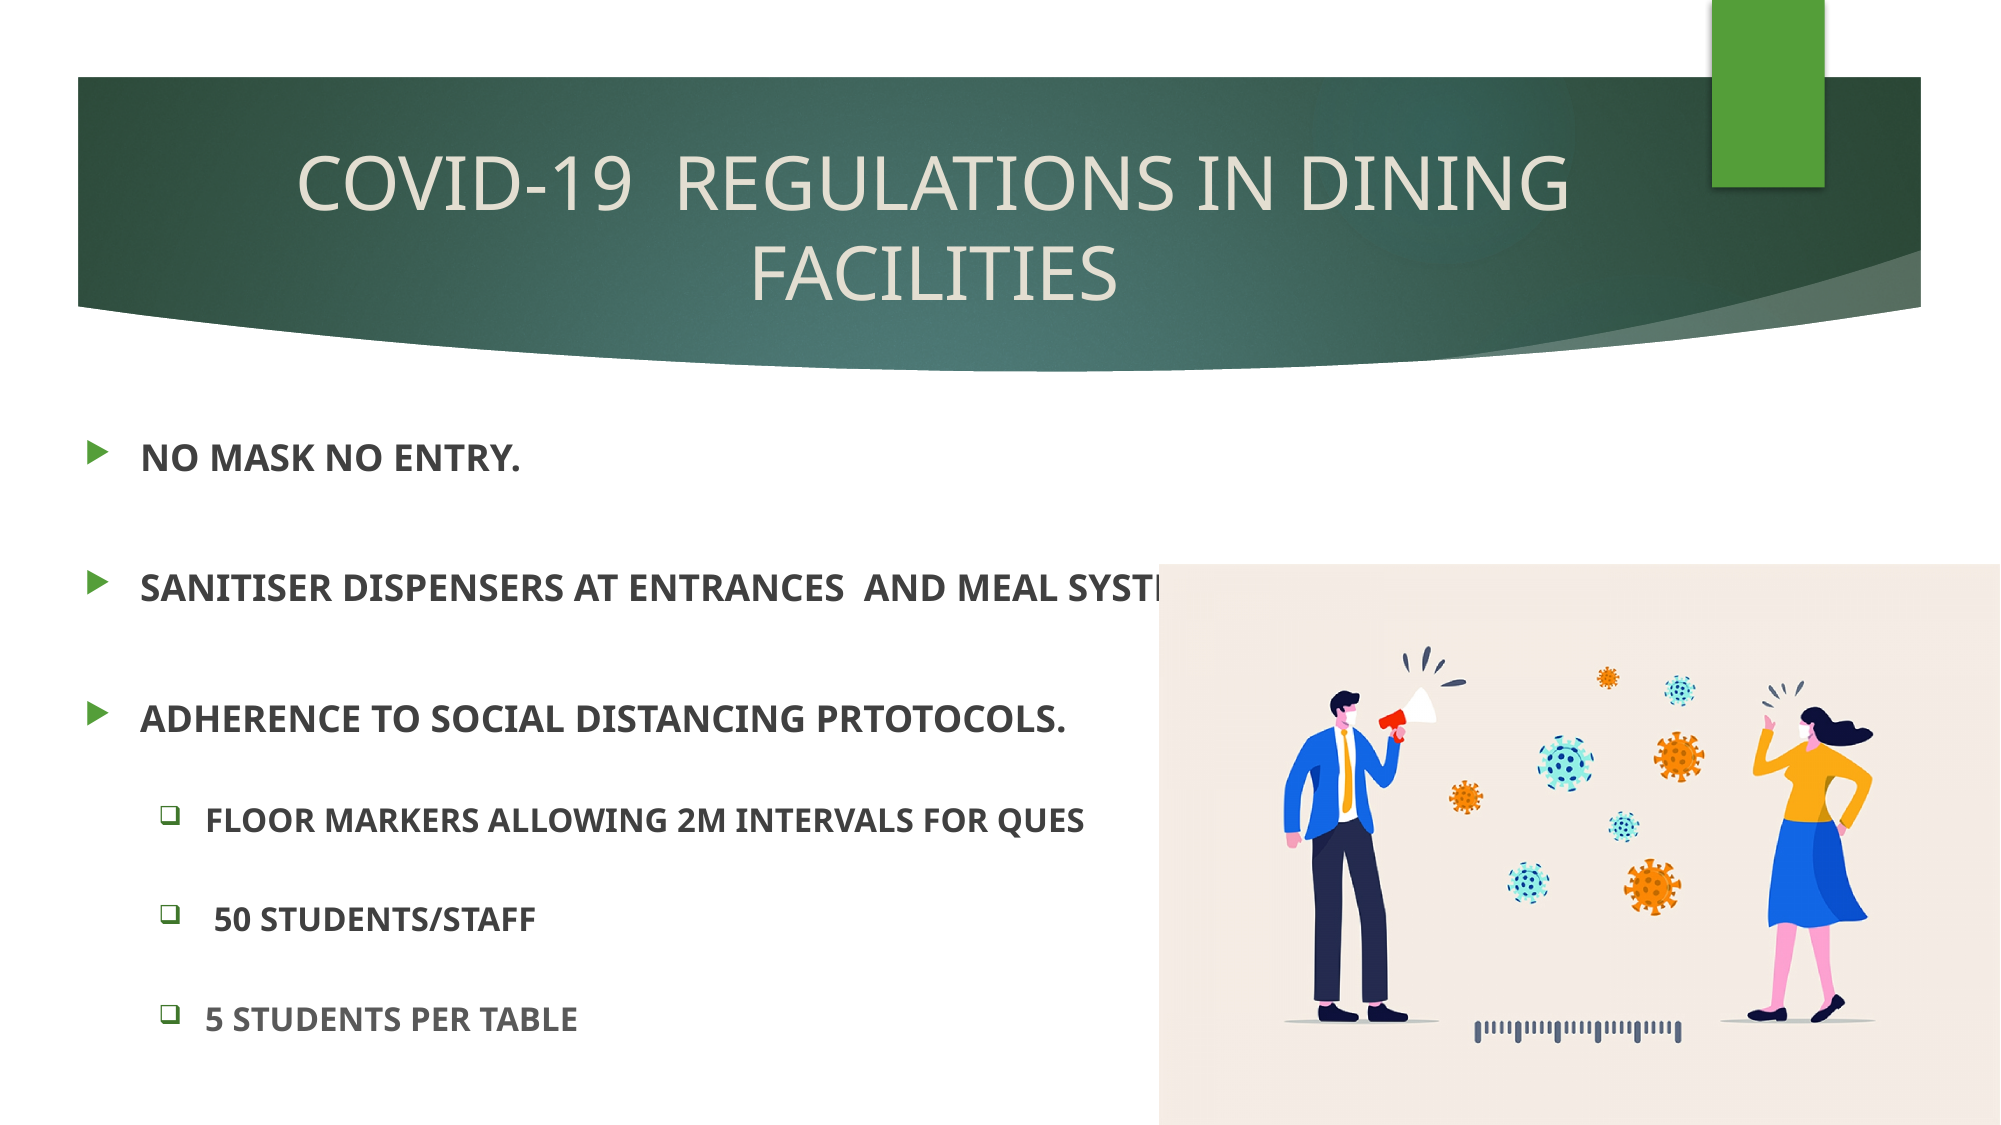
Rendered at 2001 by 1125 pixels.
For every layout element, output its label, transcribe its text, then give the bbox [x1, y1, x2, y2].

title COVID-19 REGULATIONS IN DINING FACILITIES [91, 167, 1777, 284]
picture [1159, 564, 2000, 1125]
list NO MASK NO ENTRY. SANITISER DISPENSERS AT ENTRANCES AND MEAL SYSTEM BIOMETRIC MACHINES– 70% ALCOHOL. ADHERENCE TO SOCIAL DISTANCING PRTOTOCOLS. FLOOR MARKERS ALLOWING 2M INTERVALS FOR QUES 50 STUDENTS/STAFF 5 STUDENTS PER TABLE [69, 427, 1963, 1091]
